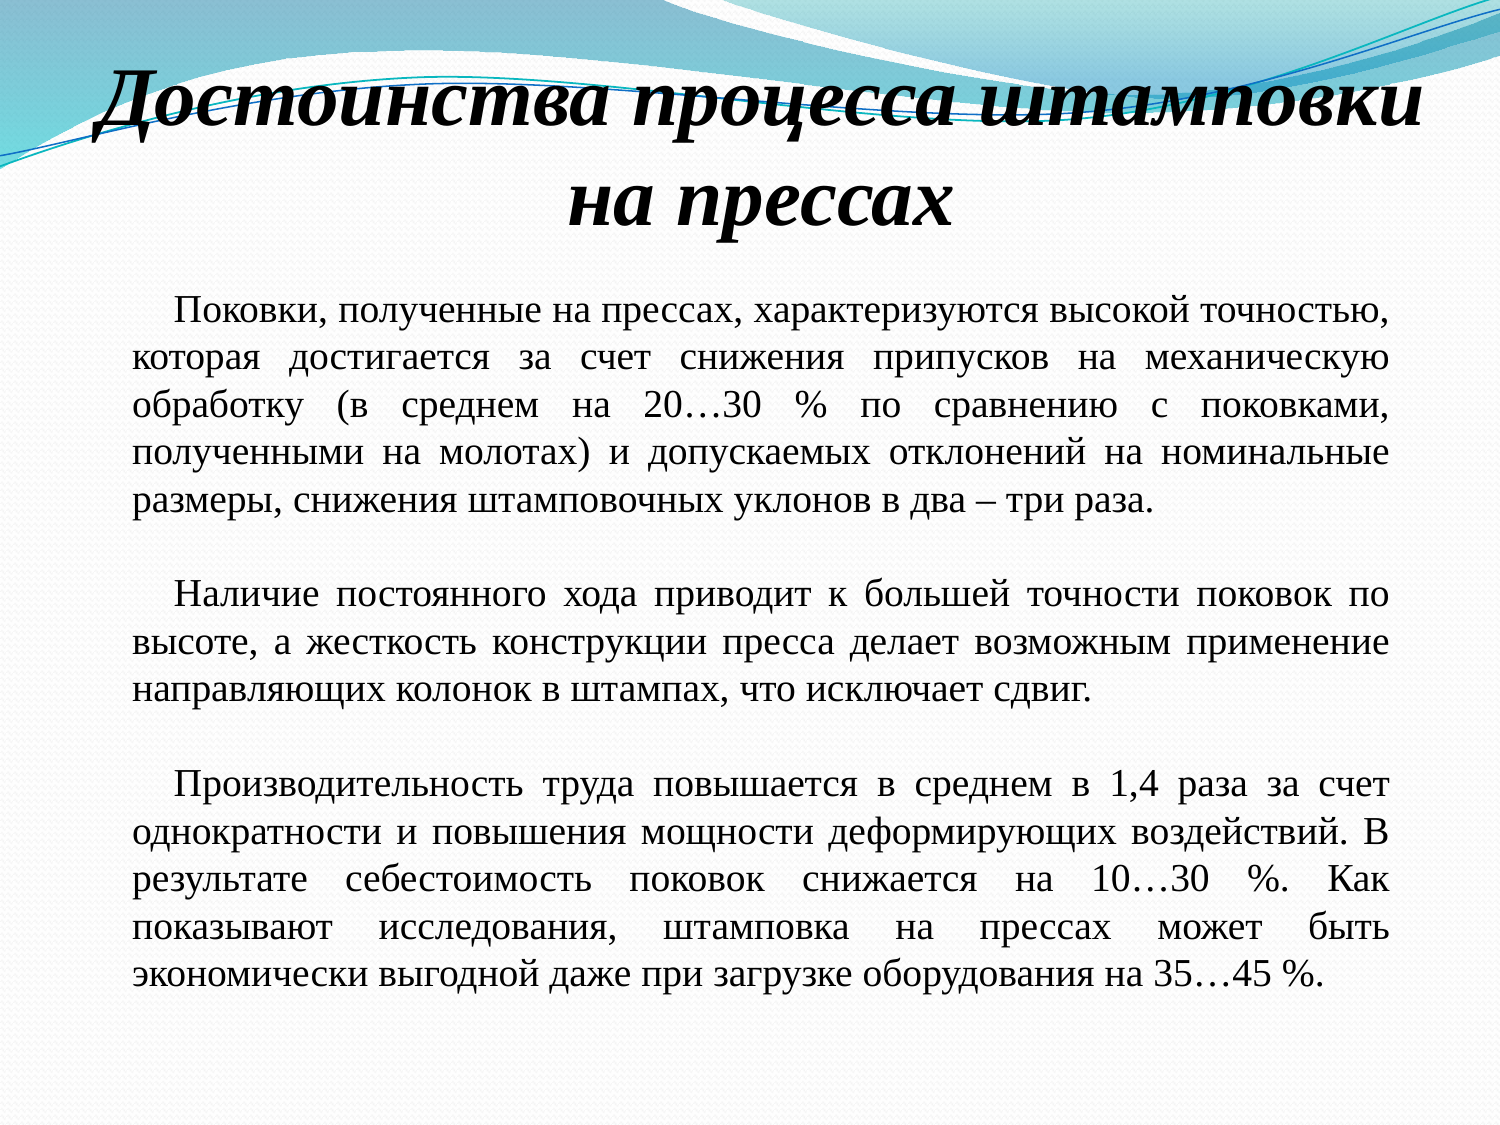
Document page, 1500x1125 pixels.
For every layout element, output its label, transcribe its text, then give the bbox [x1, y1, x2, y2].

title Достоинства процесса штамповки на прессах [80, 54, 1443, 243]
text_box Поковки, полученные на прессах, характеризуются высокой точностью, которая достигается за счет снижения припусков на механическую обработку (в среднем на 20…30 % по сравнению с поковками, полученными на молотах) и допускаемых отклонений на номинальные размеры, снижения штамповочных уклонов в два – три раза. Наличие постоянного хода приводит к большей точности поковок по высоте, а жесткость конструкции пресса делает возможным применение направляющих колонок в штампах, что исключает сдвиг. Производительность труда повышается в среднем в 1,4 раза за счет однократности и повышения мощности деформирующих воздействий. В результате себестоимость поковок снижается на 10…30 %. Как показывают исследования, штамповка на прессах может быть экономически выгодной даже при загрузке оборудования на 35…45 %. [117, 275, 1407, 1003]
